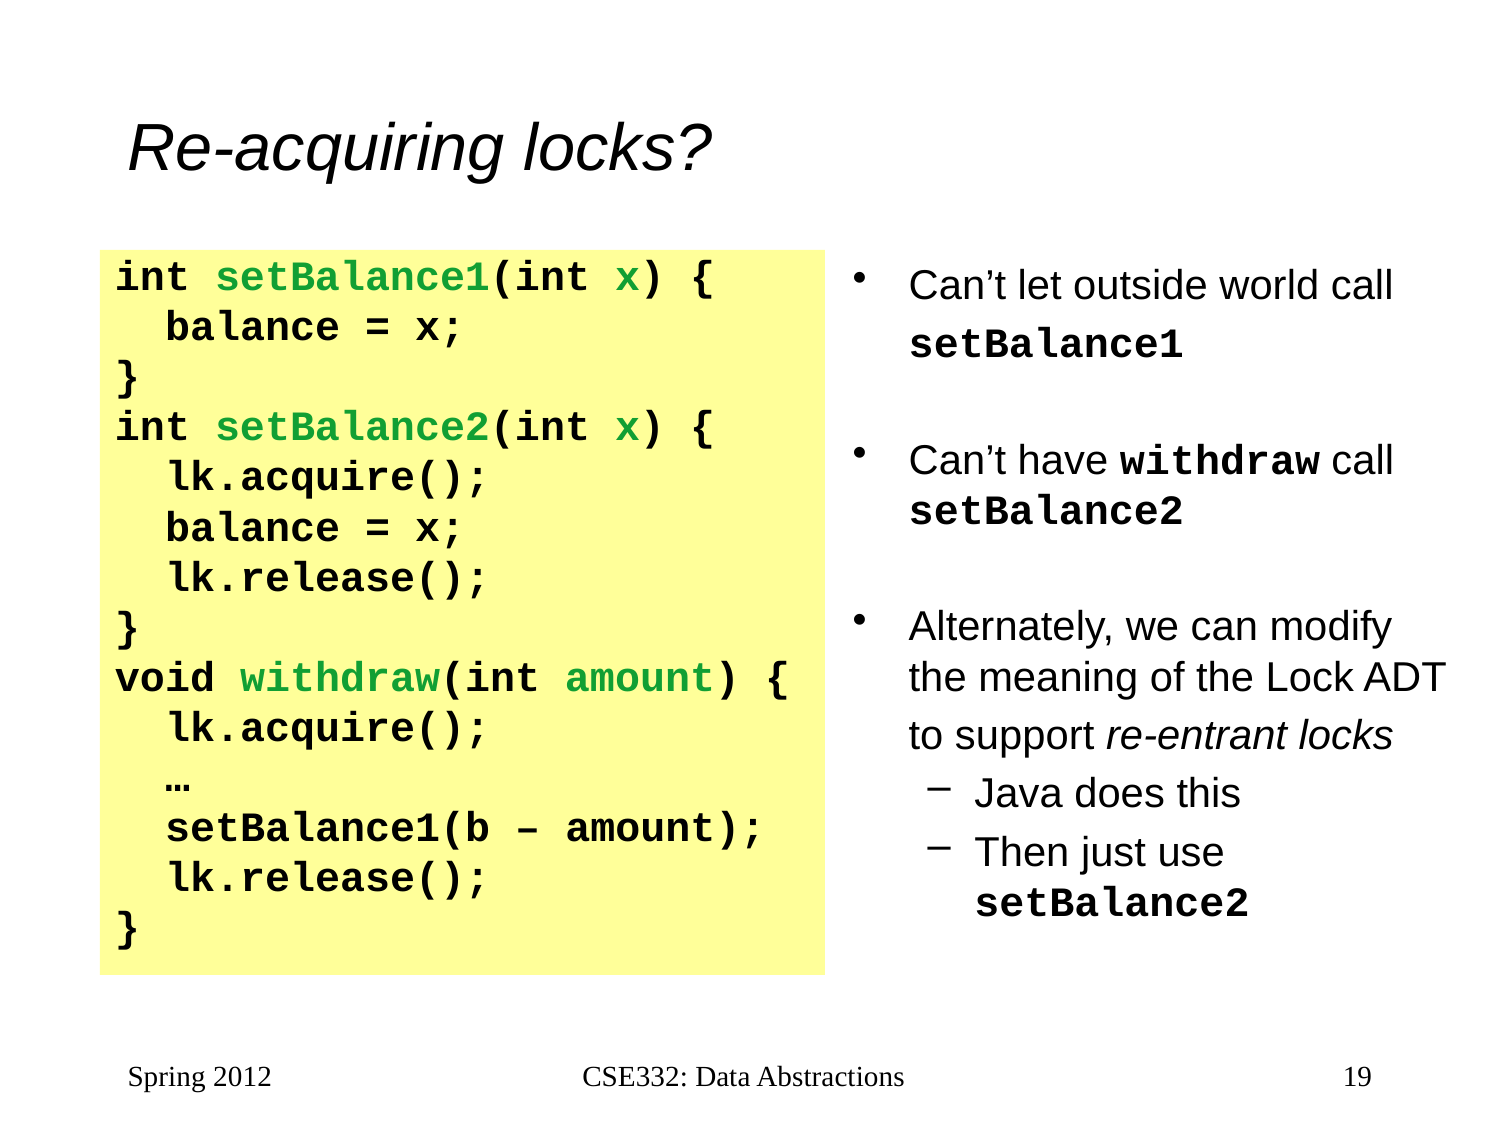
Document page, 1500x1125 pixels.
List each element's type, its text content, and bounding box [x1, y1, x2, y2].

footer CSE332: Data Abstractions [426, 1049, 1063, 1125]
title Re-acquiring locks? [112, 49, 1388, 238]
list Can’t let outside world call setBalance1 Can’t have withdraw call setBalance2 Alternately, we can modify the meaning of the Lock ADT to support re-entrant locks Java does this Then just use setBalance2 [837, 249, 1476, 988]
slide_number Spring 2012 [112, 1049, 426, 1125]
text_box int setBalance1(int x) { balance = x; } int setBalance2(int x) { lk.acquire(); balance = x; lk.release(); } void withdraw(int amount) { lk.acquire(); … setBalance1(b – amount); lk.release(); } [99, 249, 825, 975]
slide_number 19 [1074, 1049, 1388, 1125]
